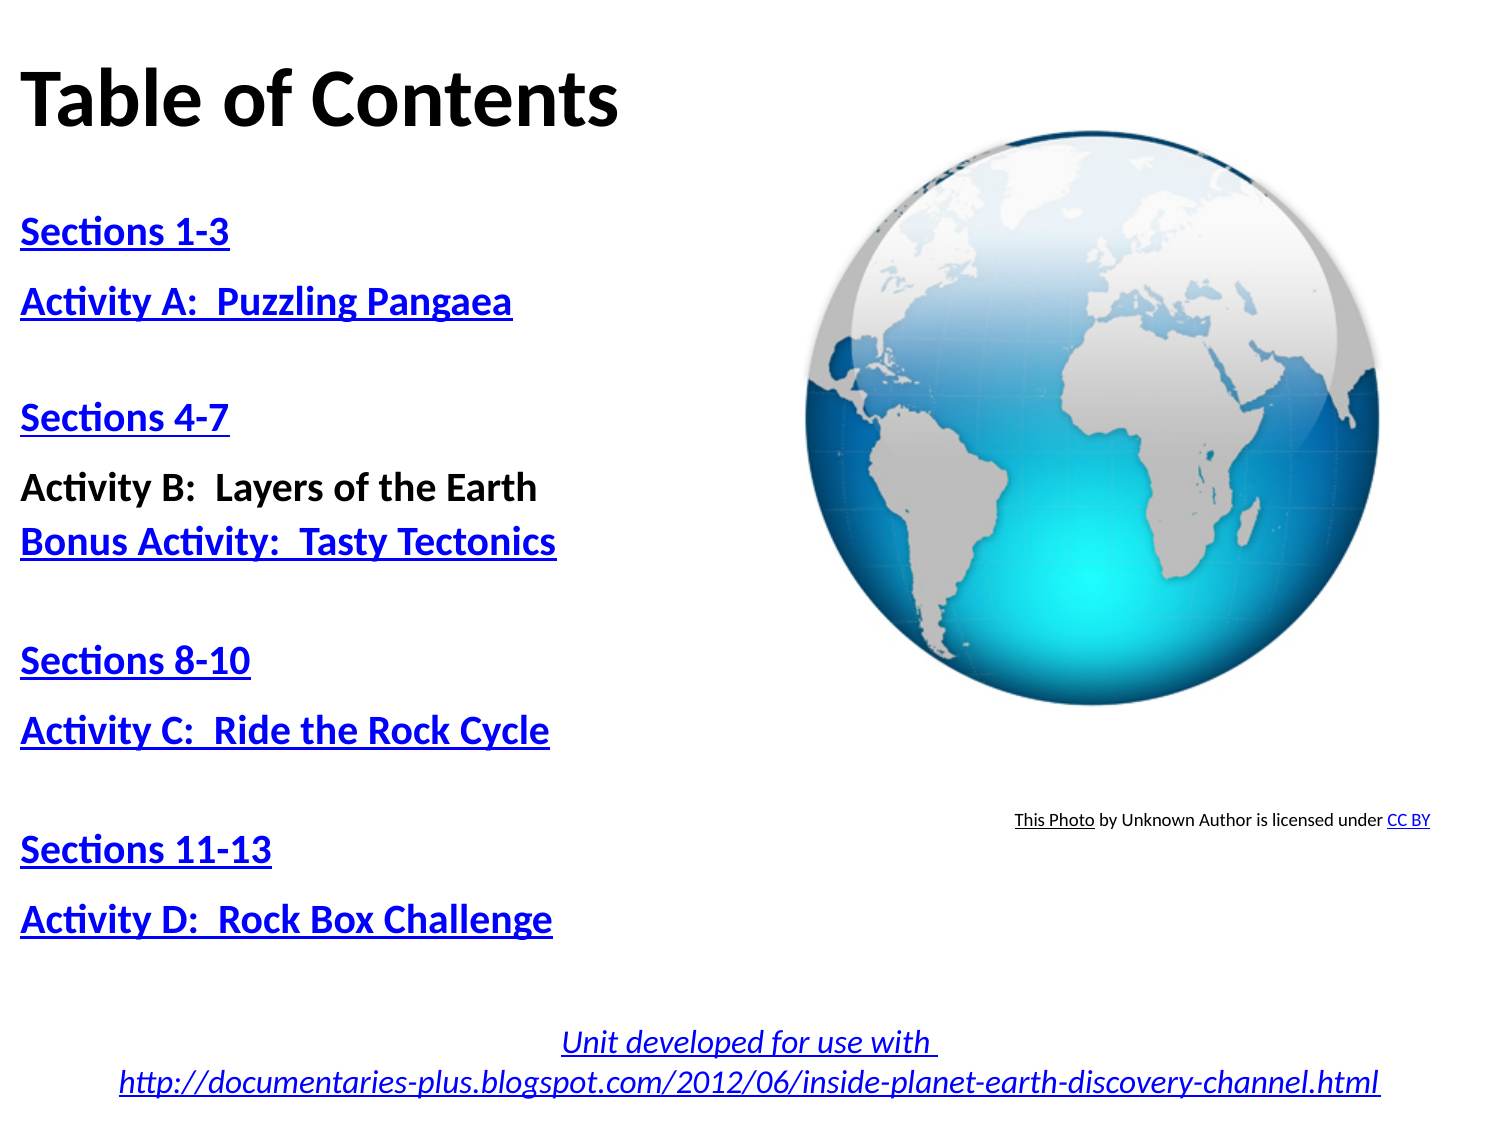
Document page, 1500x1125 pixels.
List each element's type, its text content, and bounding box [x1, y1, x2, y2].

picture [754, 80, 1443, 753]
text_box This Photo by Unknown Author is licensed under CC BY [999, 800, 1500, 838]
text_box Unit developed for use with http://documentaries-plus.blogspot.com/2012/06/inside-planet-earth-discovery-channel.html [0, 1012, 1500, 1107]
text_box Table of Contents Sections 1-3 Activity A: Puzzling Pangaea Sections 4-7 Activity B: Layers of the Earth Bonus Activity: Tasty Tectonics Sections 8-10 Activity C: Ride the Rock Cycle Sections 11-13 Activity D: Rock Box Challenge [5, 28, 1481, 996]
